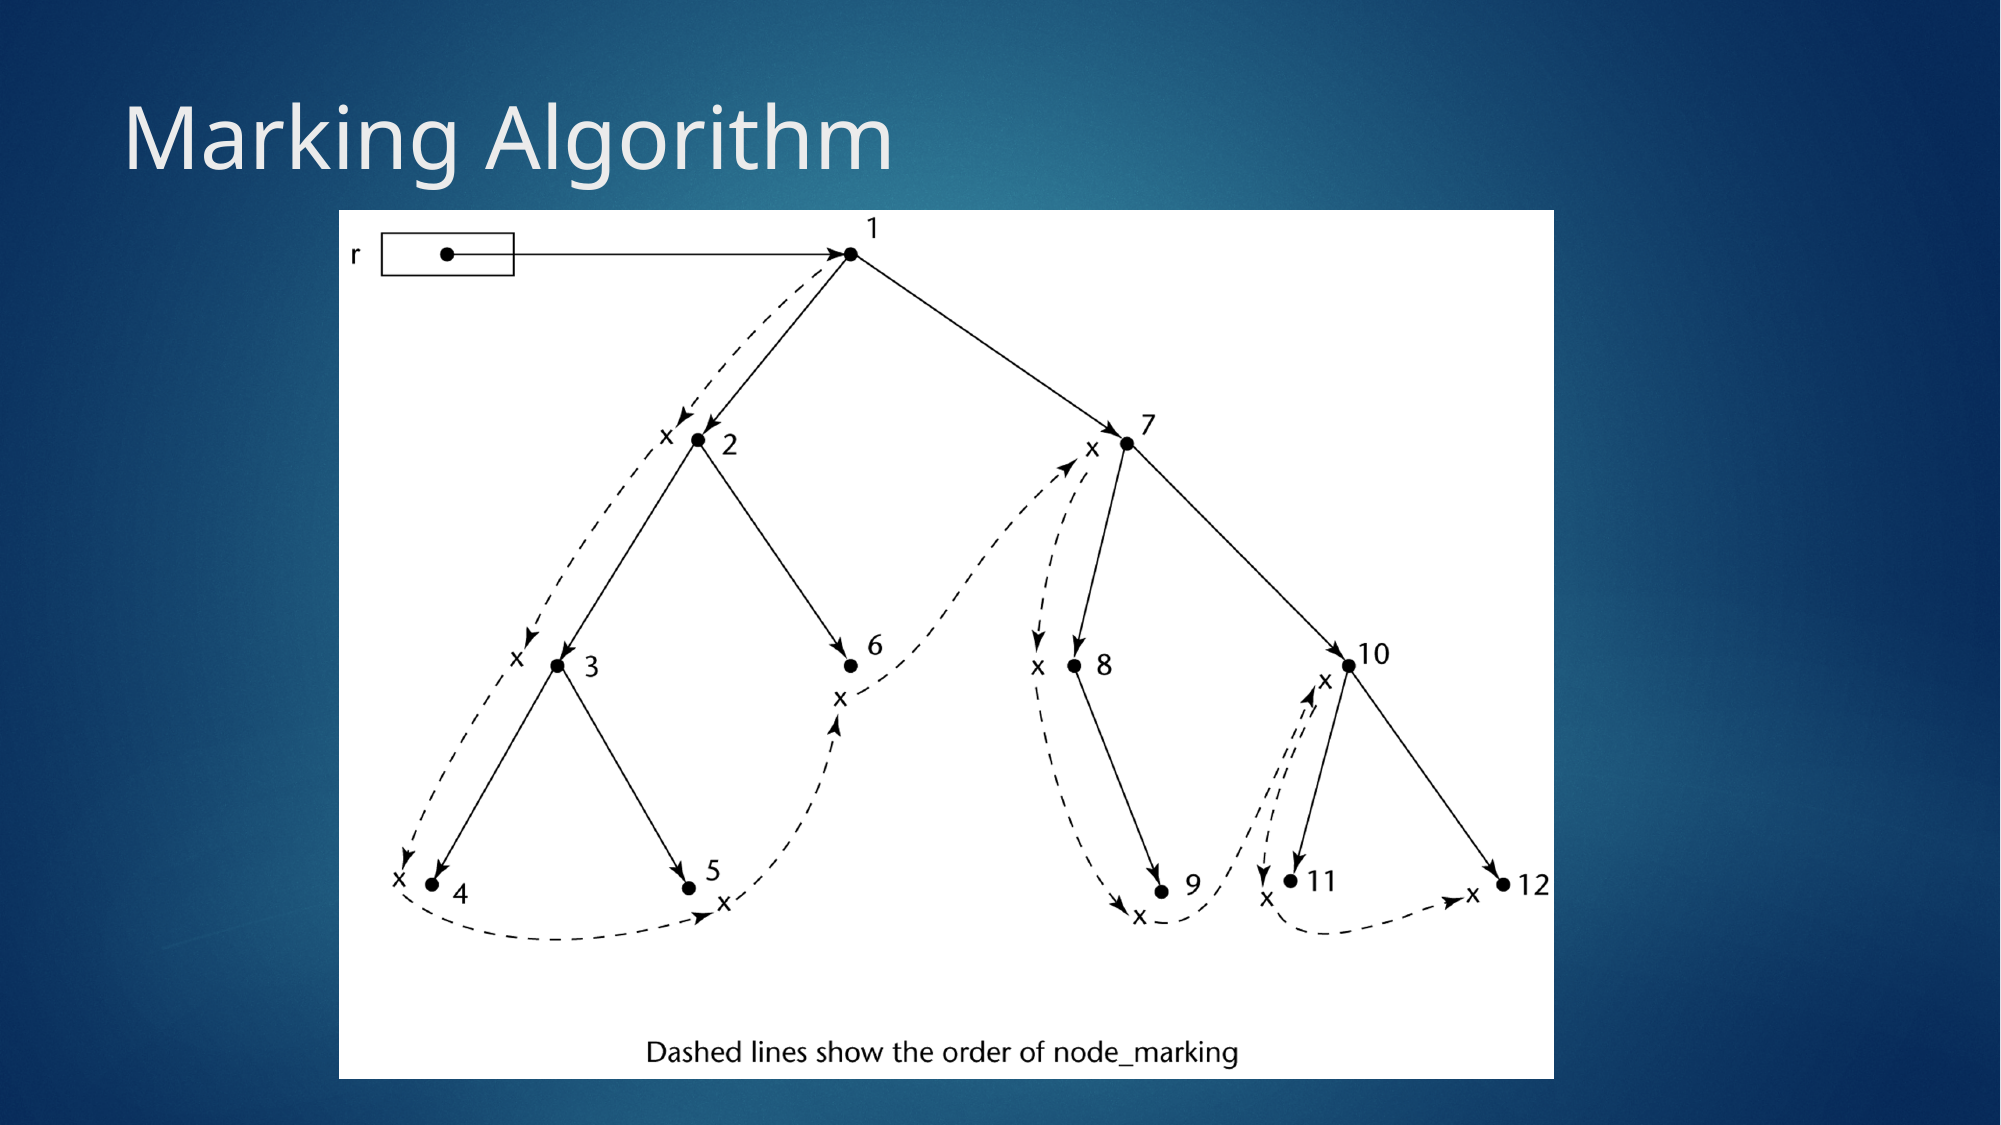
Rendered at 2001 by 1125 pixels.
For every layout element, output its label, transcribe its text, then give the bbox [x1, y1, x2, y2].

title Marking Algorithm [106, 74, 1649, 304]
picture [339, 209, 1554, 1079]
